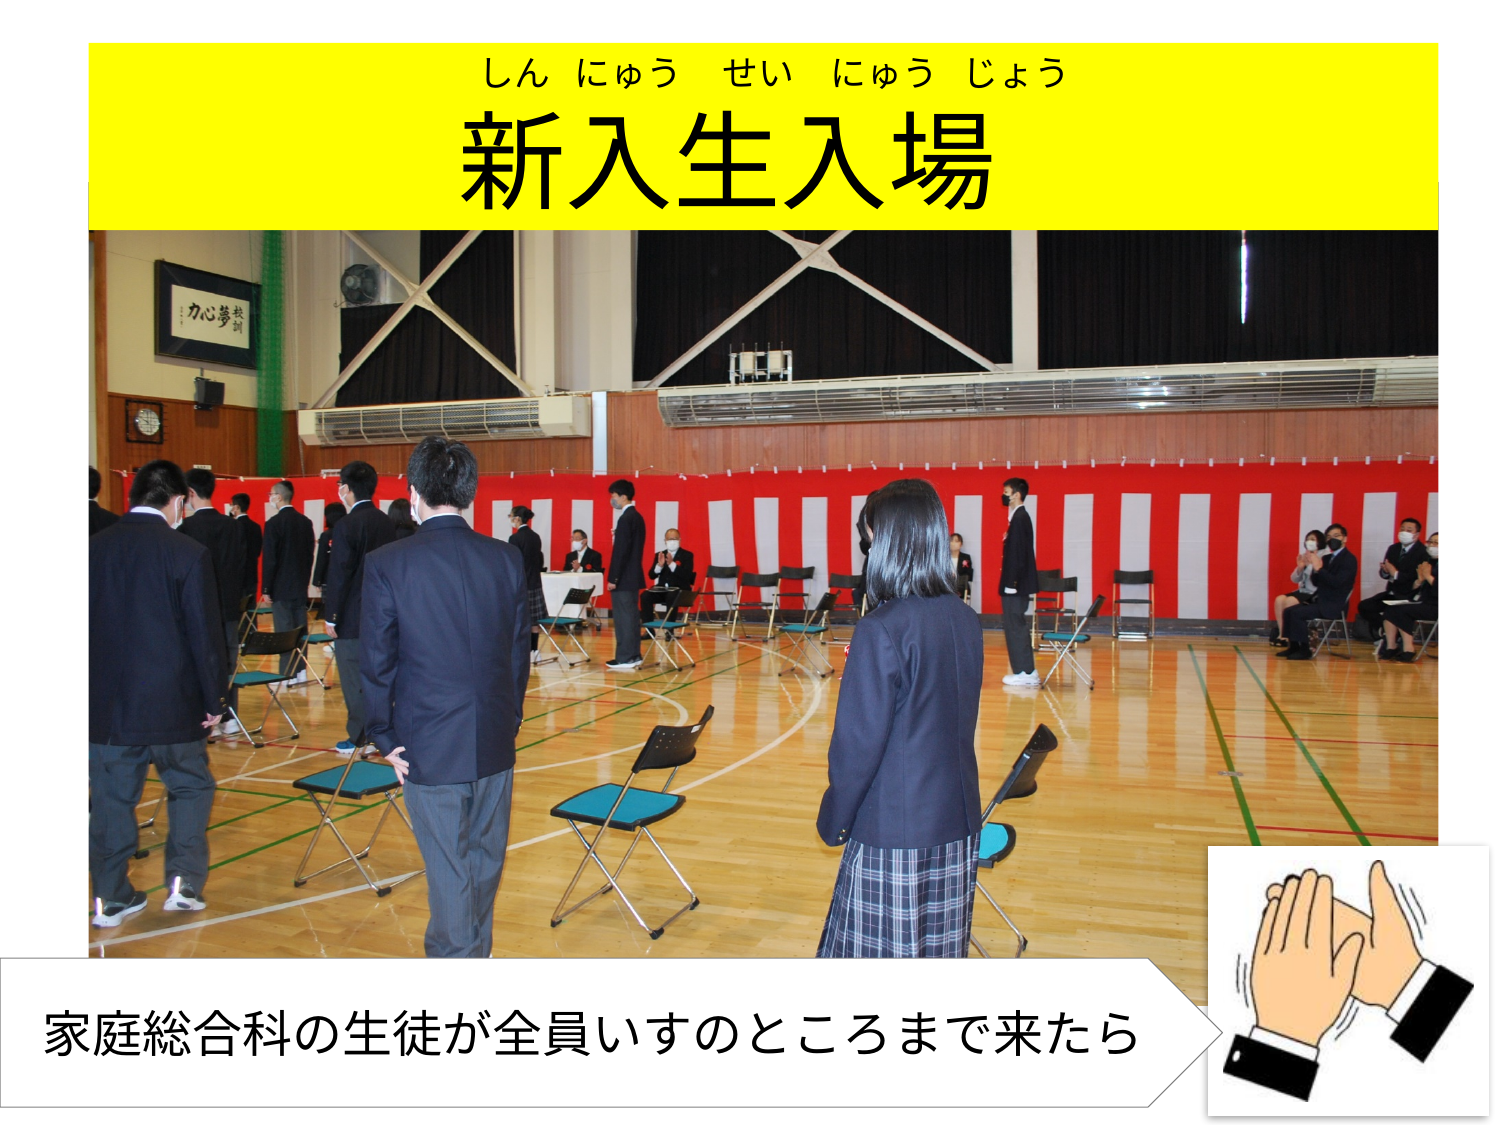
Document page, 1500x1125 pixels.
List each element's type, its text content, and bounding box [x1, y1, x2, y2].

text_box 家庭総合科の生徒が全員いすのところまで来たら [0, 956, 1217, 1110]
picture [88, 181, 1475, 1102]
title しん にゅう せい にゅう じょう 新入生入場 [88, 42, 1439, 181]
